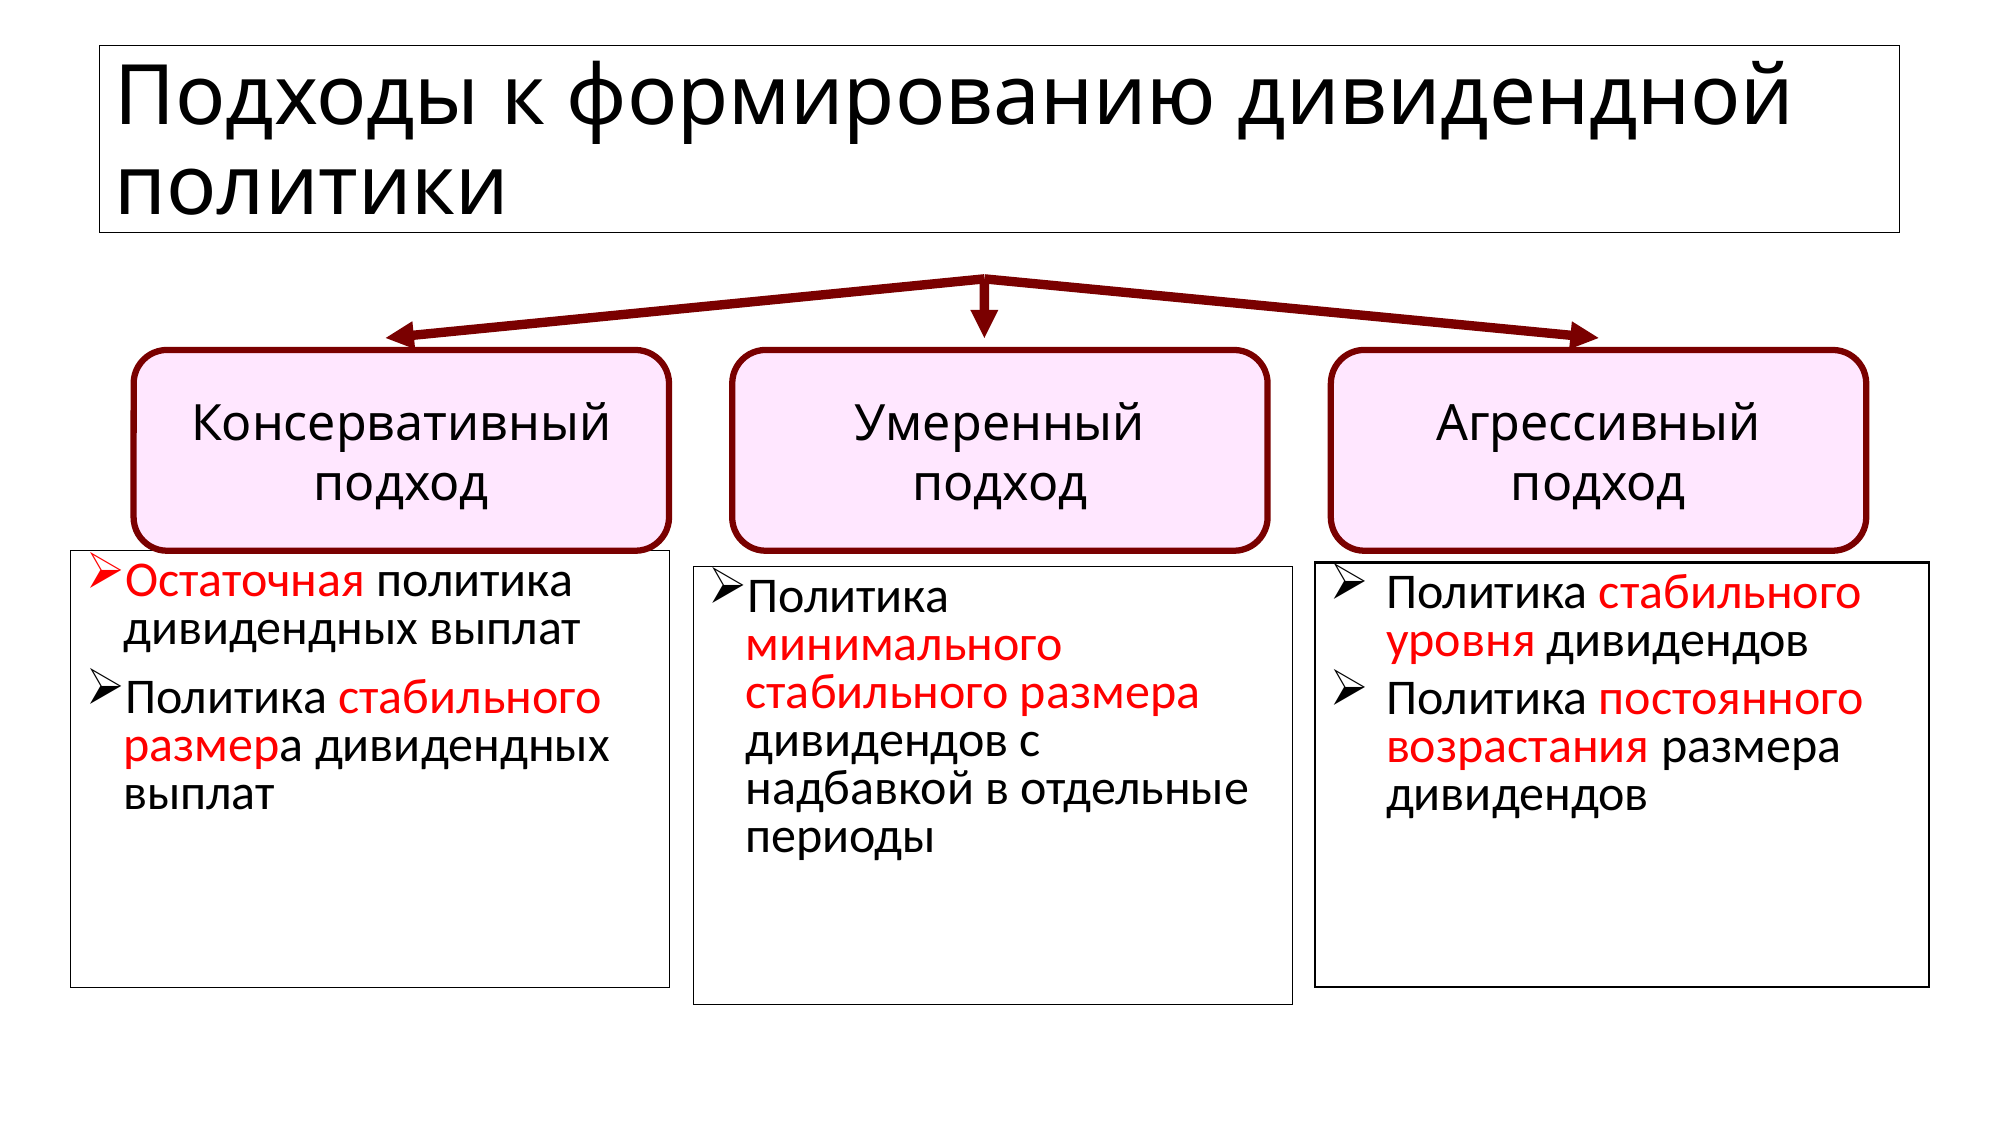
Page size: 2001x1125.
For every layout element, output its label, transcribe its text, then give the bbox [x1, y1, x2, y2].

text_box Умеренный подход [732, 349, 1268, 551]
list Остаточная политика дивидендных выплат Политика стабильного размера дивидендных выплат [70, 550, 670, 988]
title Подходы к формированию дивидендной политики [99, 45, 1900, 233]
text_box Агрессивный подход [1330, 349, 1867, 551]
text_box Консервативный подход [133, 349, 670, 551]
text_box [984, 278, 1599, 343]
list Политика минимального стабильного размера дивидендов с надбавкой в отдельные периоды [693, 566, 1293, 1005]
text_box Политика стабильного уровня дивидендов Политика постоянного возрастания размера дивидендов [1314, 561, 1930, 988]
text_box [385, 278, 984, 343]
text_box [978, 280, 991, 338]
